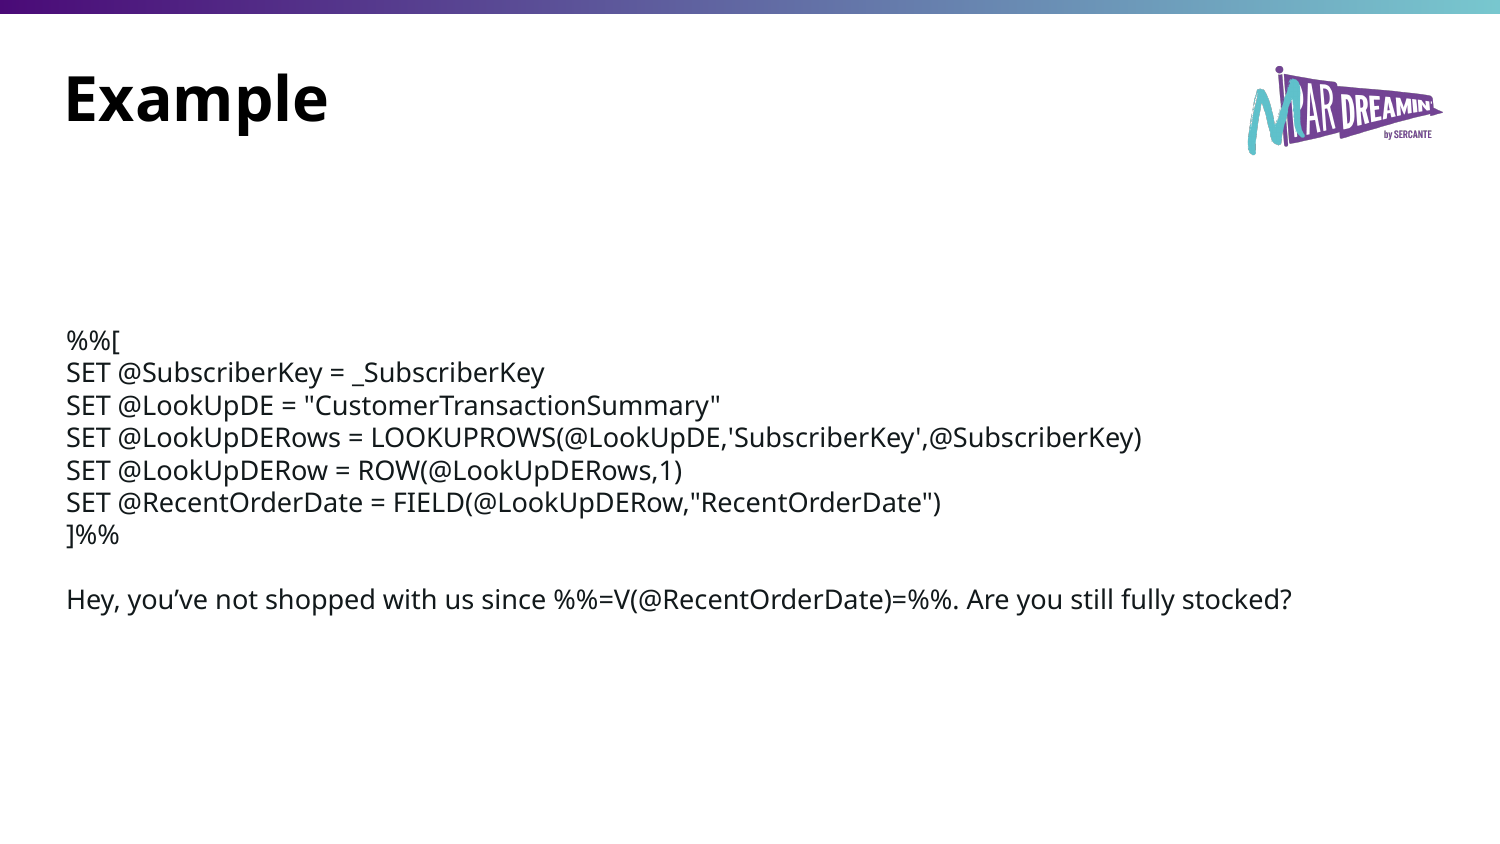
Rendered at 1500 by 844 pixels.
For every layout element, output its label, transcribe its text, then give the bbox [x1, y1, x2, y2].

picture [1213, 38, 1472, 177]
list %%[ SET @SubscriberKey = _SubscriberKey SET @LookUpDE = "CustomerTransactionSummary" SET @LookUpDERows = LOOKUPROWS(@LookUpDE,'SubscriberKey',@SubscriberKey) SET @LookUpDERow = ROW(@LookUpDERows,1) SET @RecentOrderDate = FIELD(@LookUpDERow,"RecentOrderDate") ]%% Hey, you’ve not shopped with us since %%=V(@RecentOrderDate)=%%. Are you still fully stocked? [51, 189, 1449, 750]
title Example [48, 26, 1220, 167]
